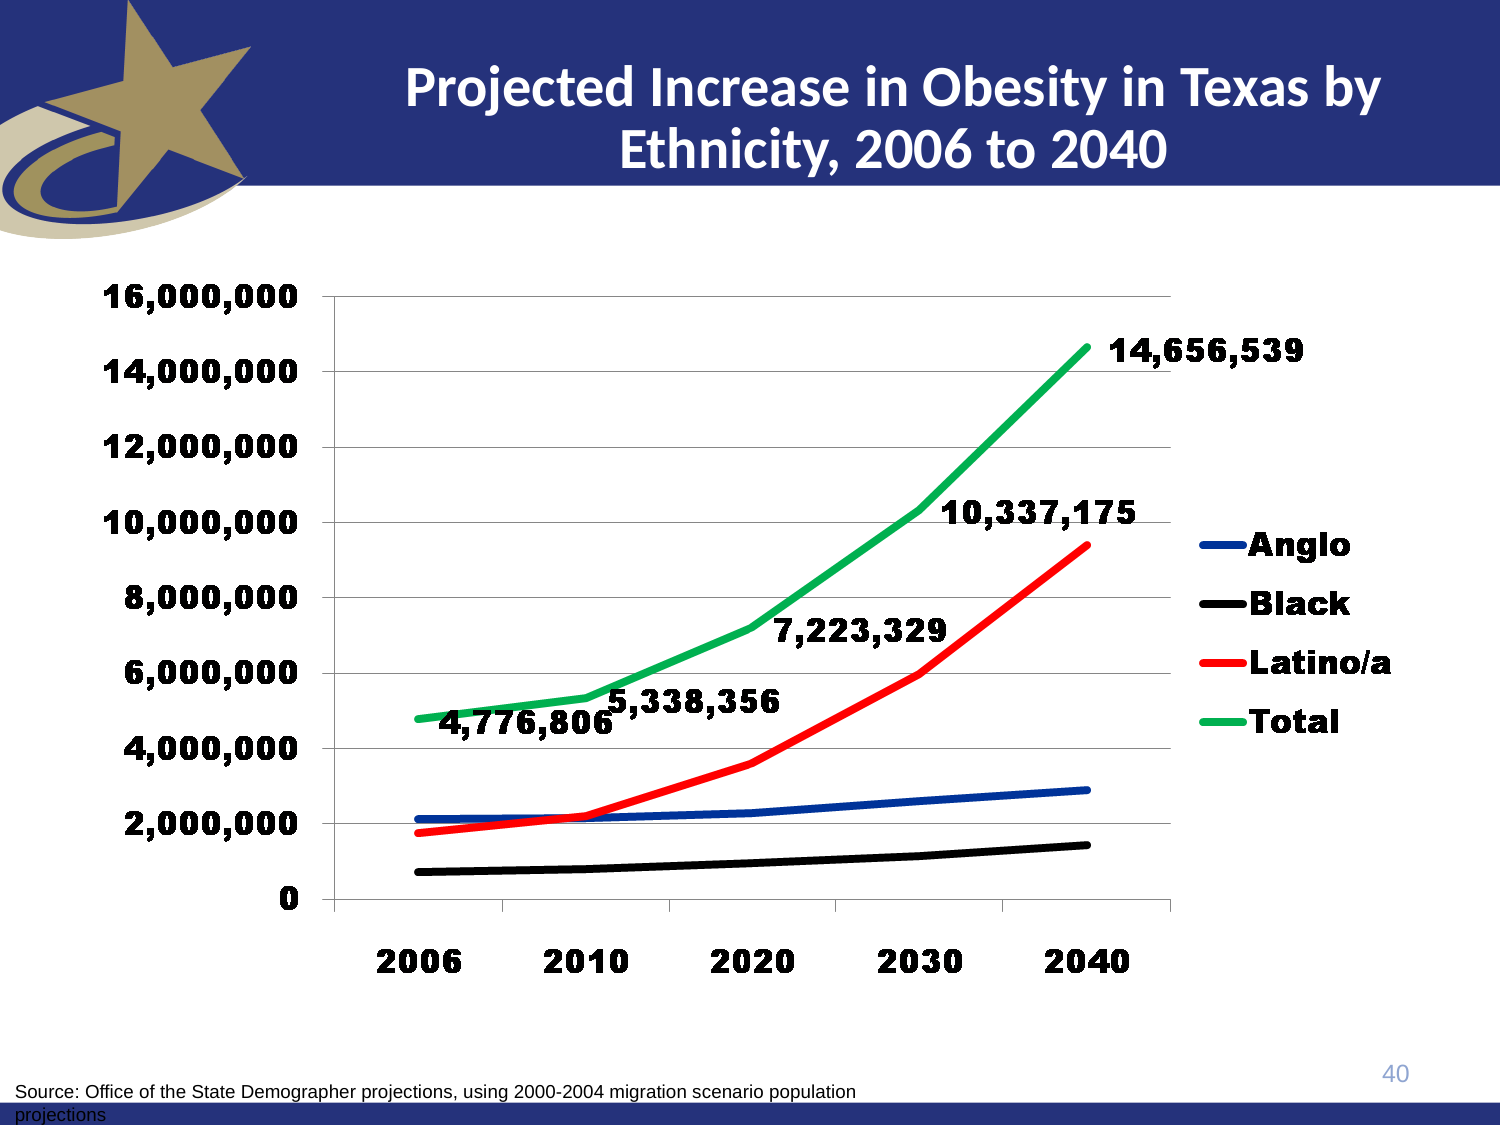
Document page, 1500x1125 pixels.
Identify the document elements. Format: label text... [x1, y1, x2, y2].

title Projected Increase in Obesity in Texas by Ethnicity, 2006 to 2040 [287, 24, 1500, 213]
slide_number 40 [1074, 1042, 1425, 1103]
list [75, 262, 1425, 1005]
text_box Source: Office of the State Demographer projections, using 2000-2004 migration scenario population projections [0, 1072, 963, 1125]
picture [0, 0, 251, 239]
